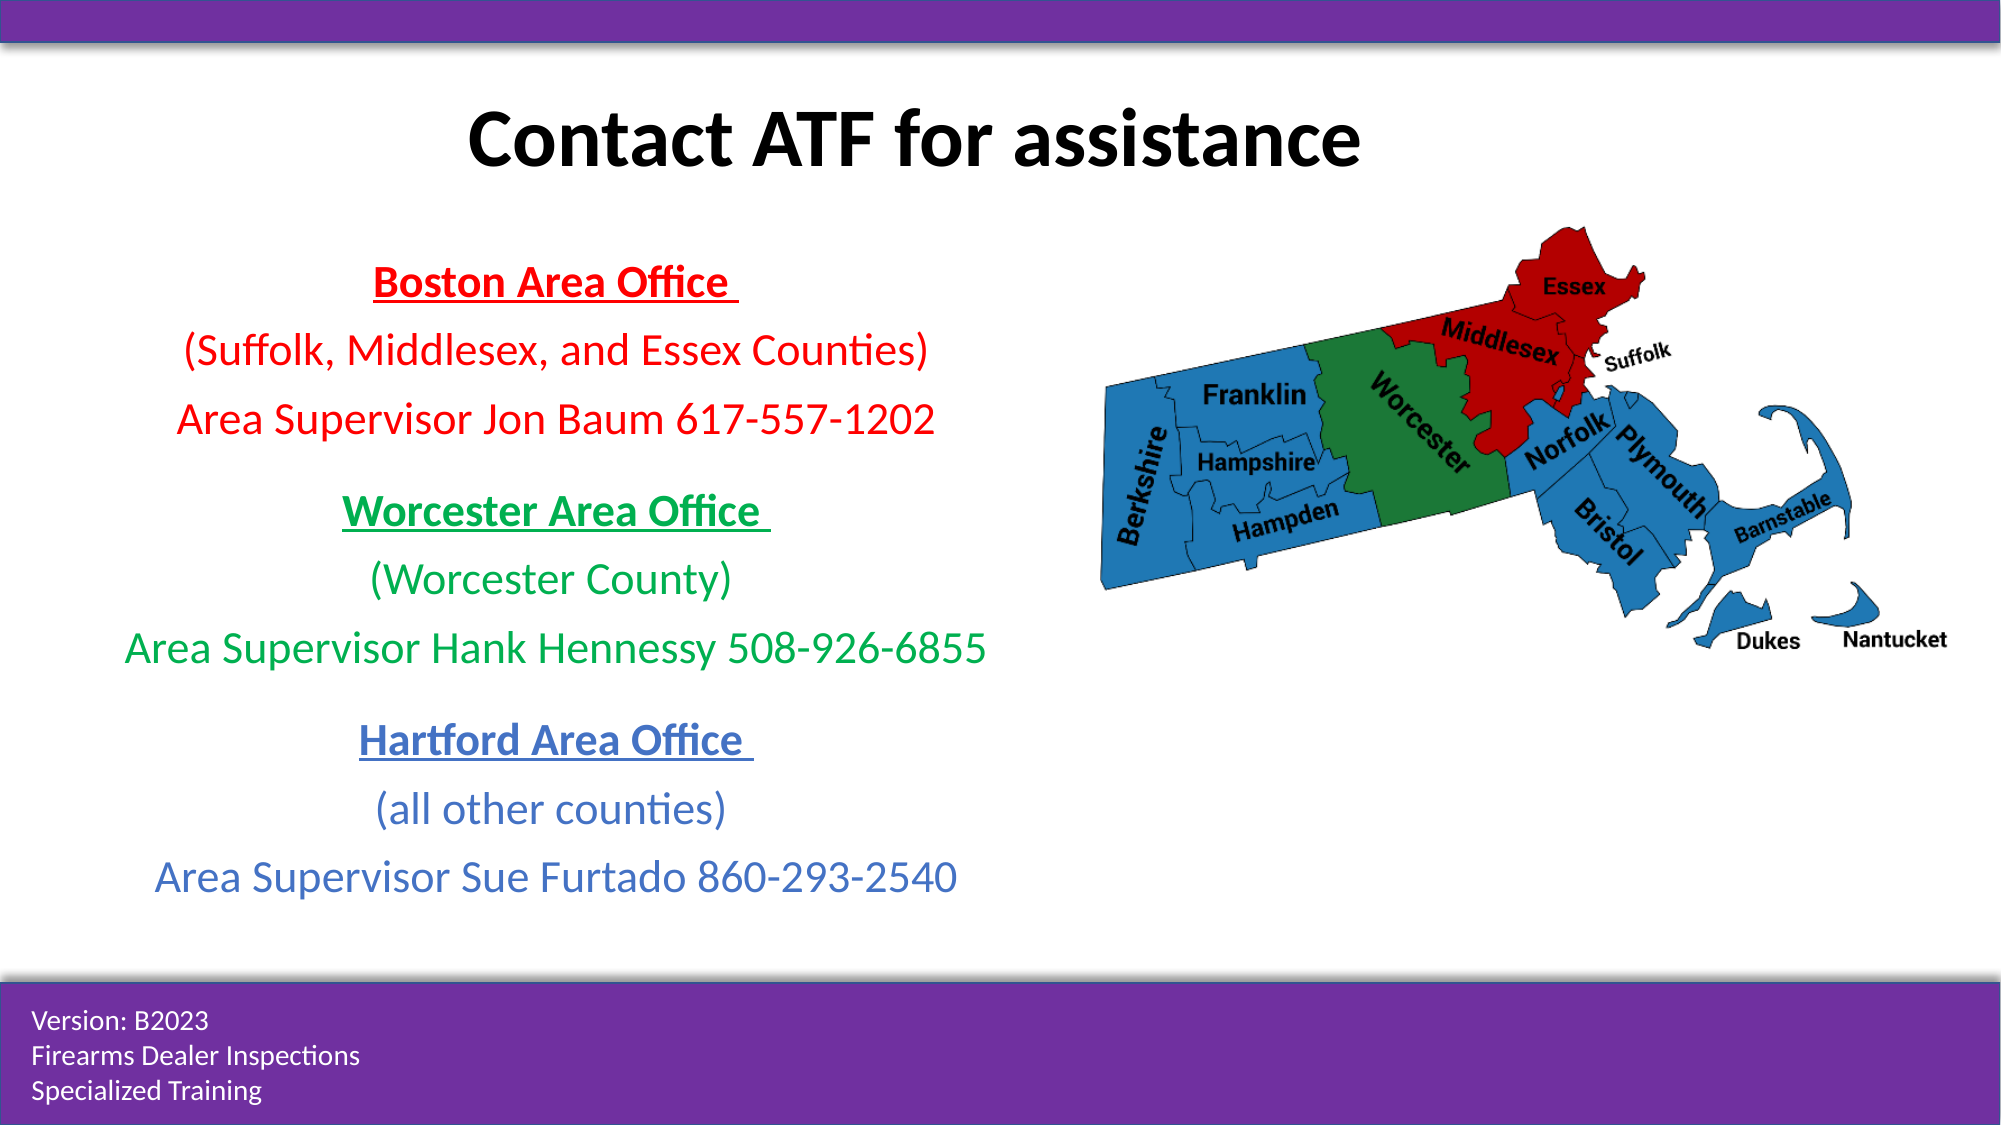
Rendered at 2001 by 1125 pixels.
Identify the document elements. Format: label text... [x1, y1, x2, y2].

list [1026, 191, 2000, 717]
title Contact ATF for assistance [261, 0, 1590, 192]
list Boston Area Office (Suffolk, Middlesex, and Essex Counties) Area Supervisor Jon Baum 617-557-1202 Worcester Area Office (Worcester County) Area Supervisor Hank Hennessy 508-926-6855 Hartford Area Office (all other counties) Area Supervisor Sue Furtado 860-293-2540 [55, 249, 1058, 917]
